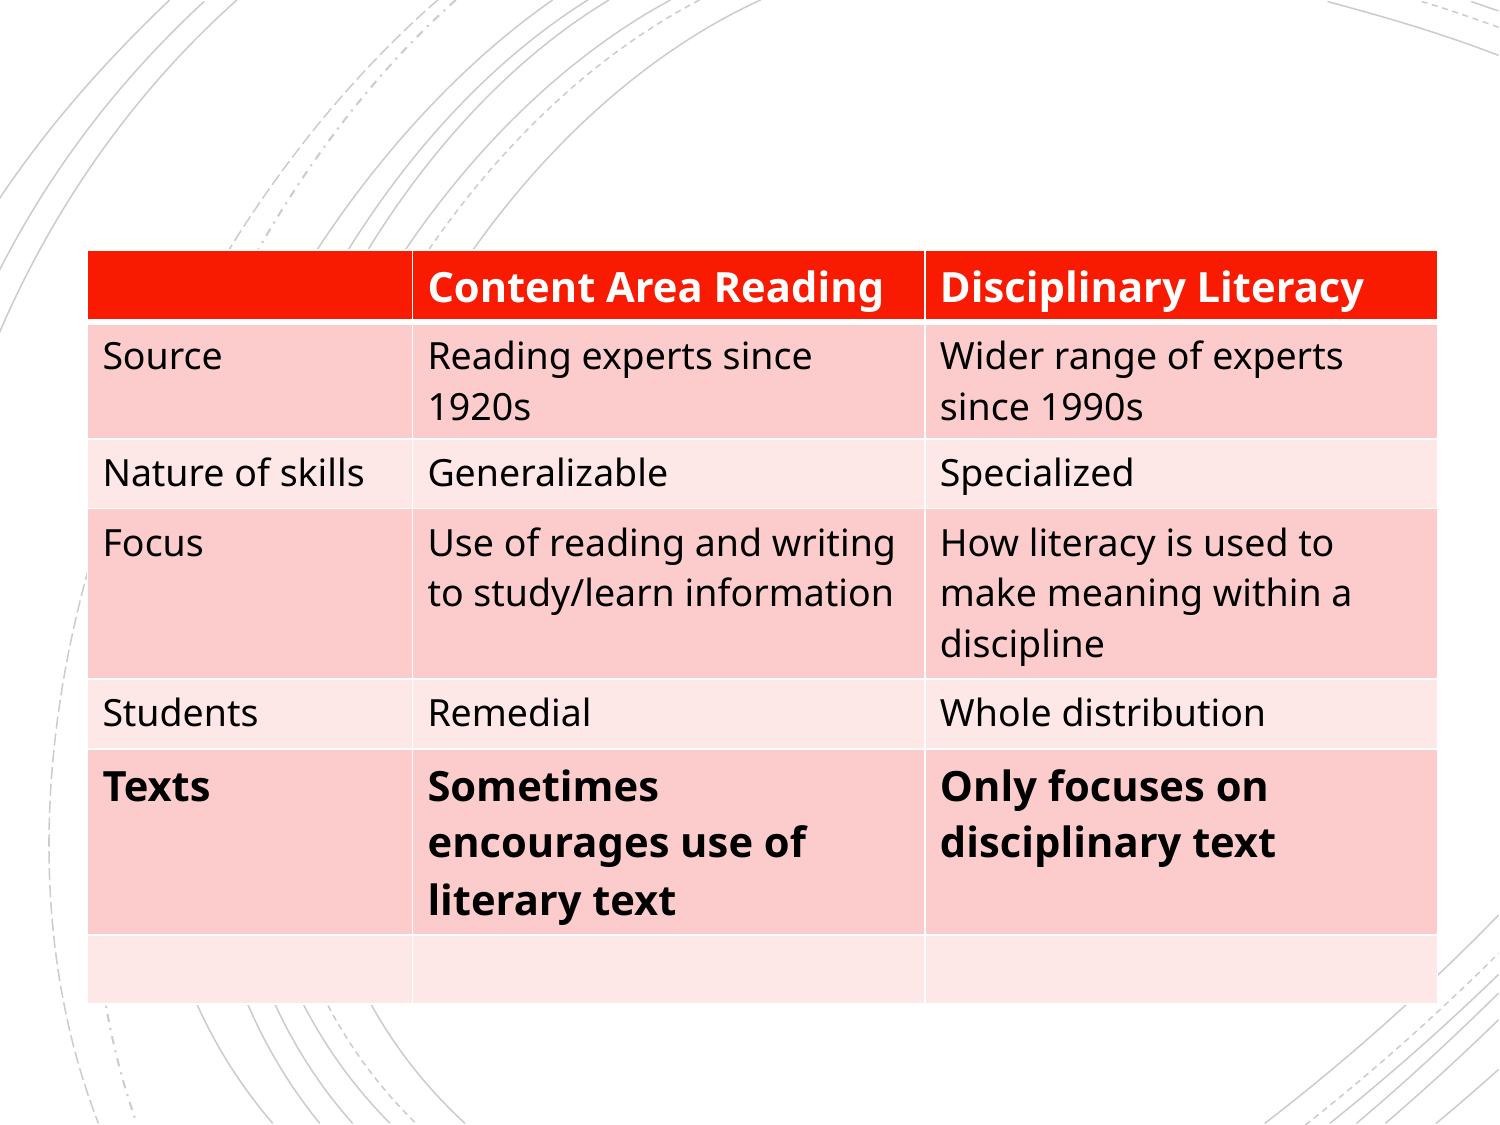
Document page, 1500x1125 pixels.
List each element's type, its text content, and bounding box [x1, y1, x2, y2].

table_cell Texts [88, 750, 412, 934]
table_cell Sometimes encourages use of literary text [413, 750, 924, 934]
table_cell Focus [88, 509, 412, 678]
table_cell Only focuses on disciplinary text [926, 750, 1437, 934]
table_cell [88, 936, 412, 1003]
table_cell [413, 936, 924, 1003]
table_cell Generalizable [413, 440, 924, 508]
table_header Content Area Reading [413, 251, 924, 319]
table_header [88, 251, 412, 319]
table_cell How literacy is used to make meaning within a discipline [926, 509, 1437, 678]
table_header Disciplinary Literacy [926, 251, 1437, 319]
table_cell Specialized [926, 440, 1437, 508]
table_cell Use of reading and writing to study/learn information [413, 509, 924, 678]
table_cell Remedial [413, 680, 924, 748]
table_cell Wider range of experts since 1990s [926, 325, 1437, 438]
table_cell [926, 936, 1437, 1003]
table_cell Reading experts since 1920s [413, 325, 924, 438]
table_cell Students [88, 680, 412, 748]
table_cell Source [88, 325, 412, 438]
table_cell Whole distribution [926, 680, 1437, 748]
table_cell Nature of skills [88, 440, 412, 508]
